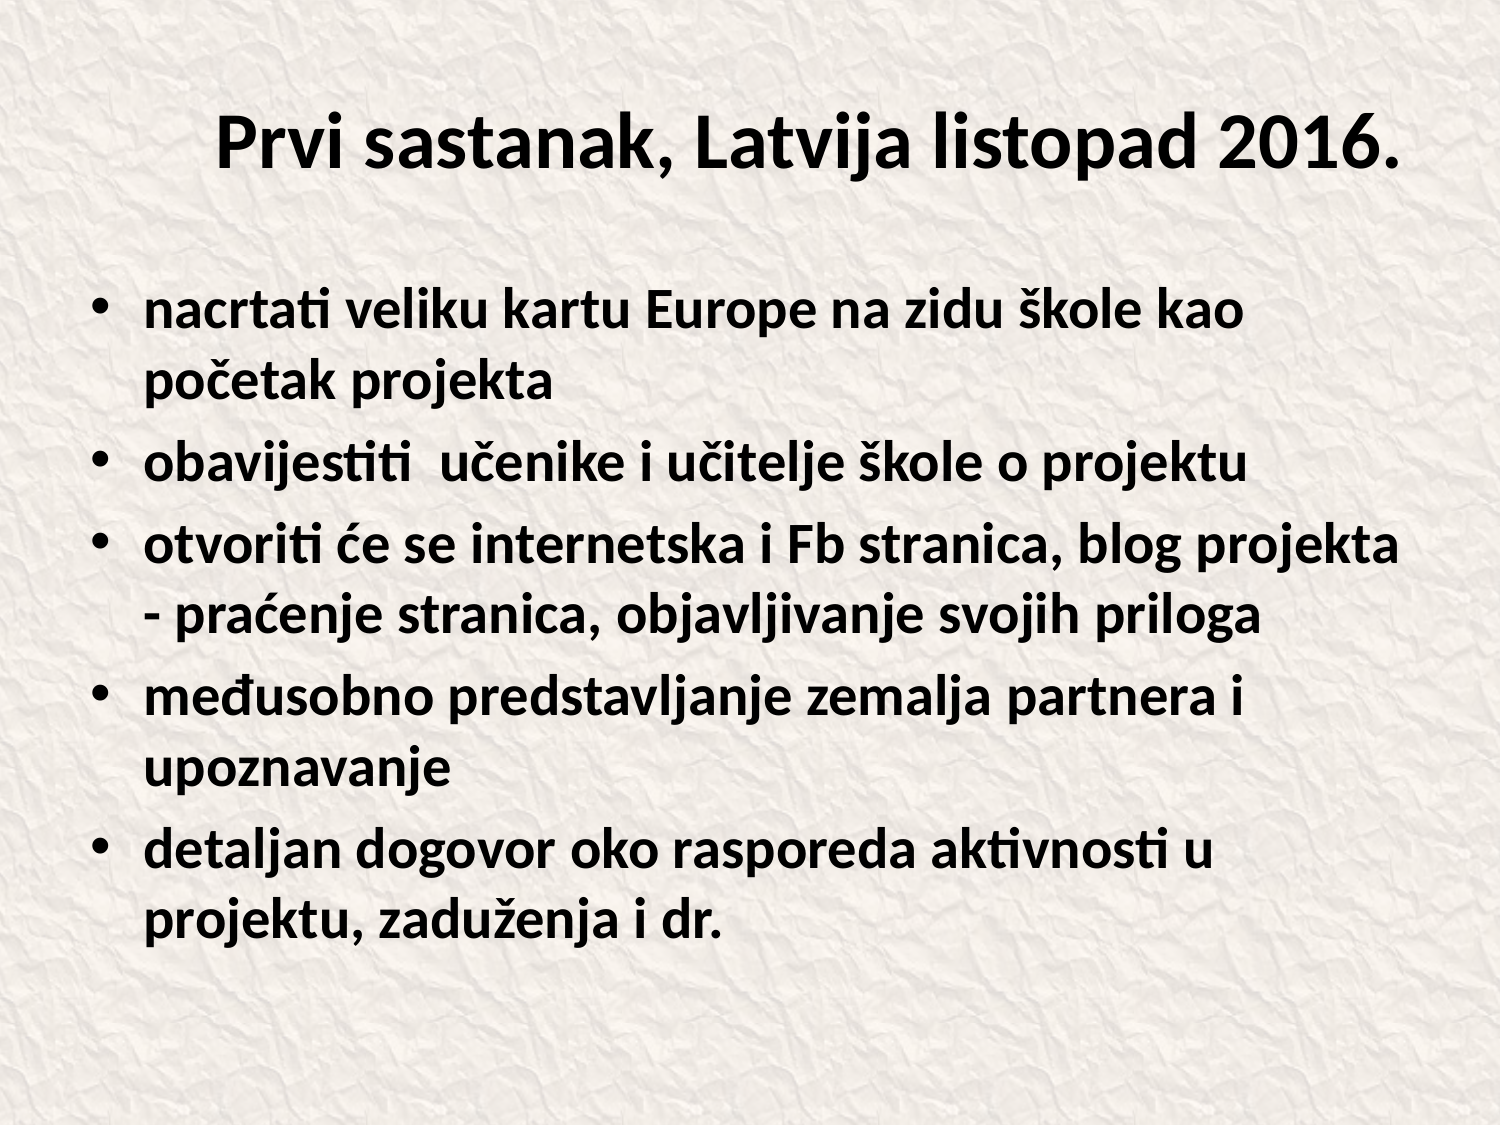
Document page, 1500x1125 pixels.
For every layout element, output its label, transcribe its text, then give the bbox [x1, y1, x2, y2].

title Prvi sastanak, Latvija listopad 2016. [171, 42, 1449, 231]
list nacrtati veliku kartu Europe na zidu škole kao početak projekta obavijestiti učenike i učitelje škole o projektu otvoriti će se internetska i Fb stranica, blog projekta - praćenje stranica, objavljivanje svojih priloga međusobno predstavljanje zemalja partnera i upoznavanje detaljan dogovor oko rasporeda aktivnosti u projektu, zaduženja i dr. [75, 262, 1425, 1005]
